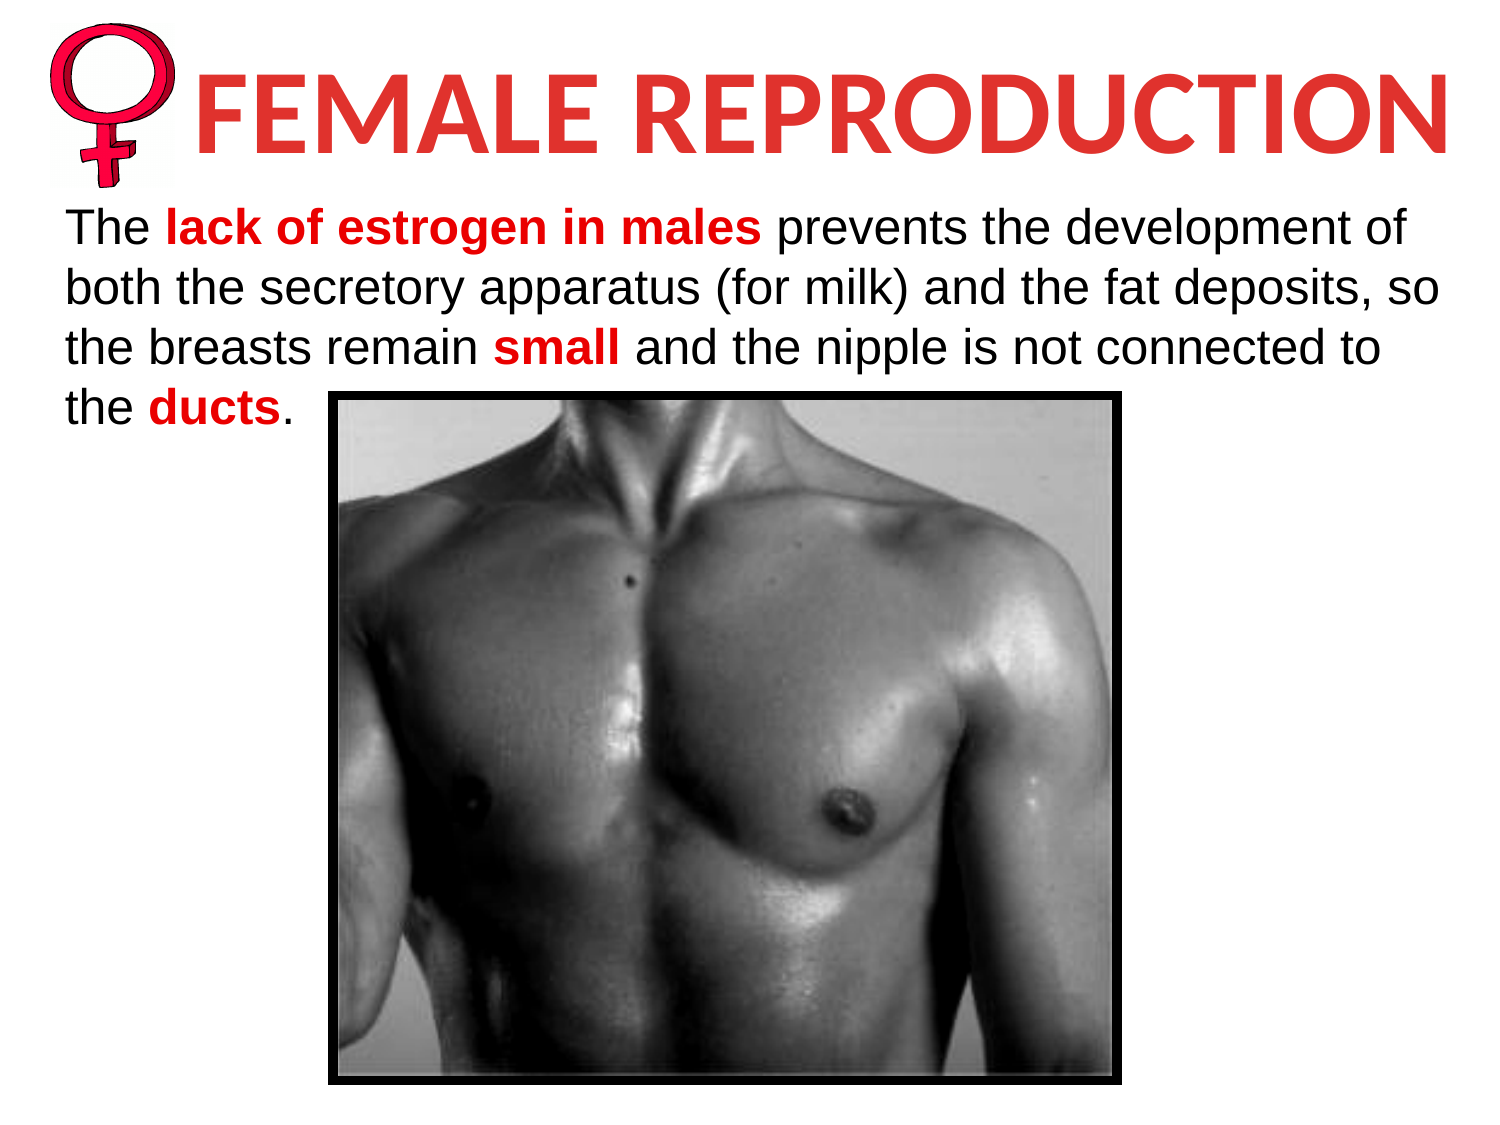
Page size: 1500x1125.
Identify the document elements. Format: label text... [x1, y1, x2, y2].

picture [49, 22, 176, 188]
text_box The lack of estrogen in males prevents the development of both the secretory apparatus (for milk) and the fat deposits, so the breasts remain small and the nipple is not connected to the ducts. [49, 187, 1463, 443]
text_box FEMALE REPRODUCTION [177, 24, 1475, 185]
picture [337, 399, 1113, 1076]
